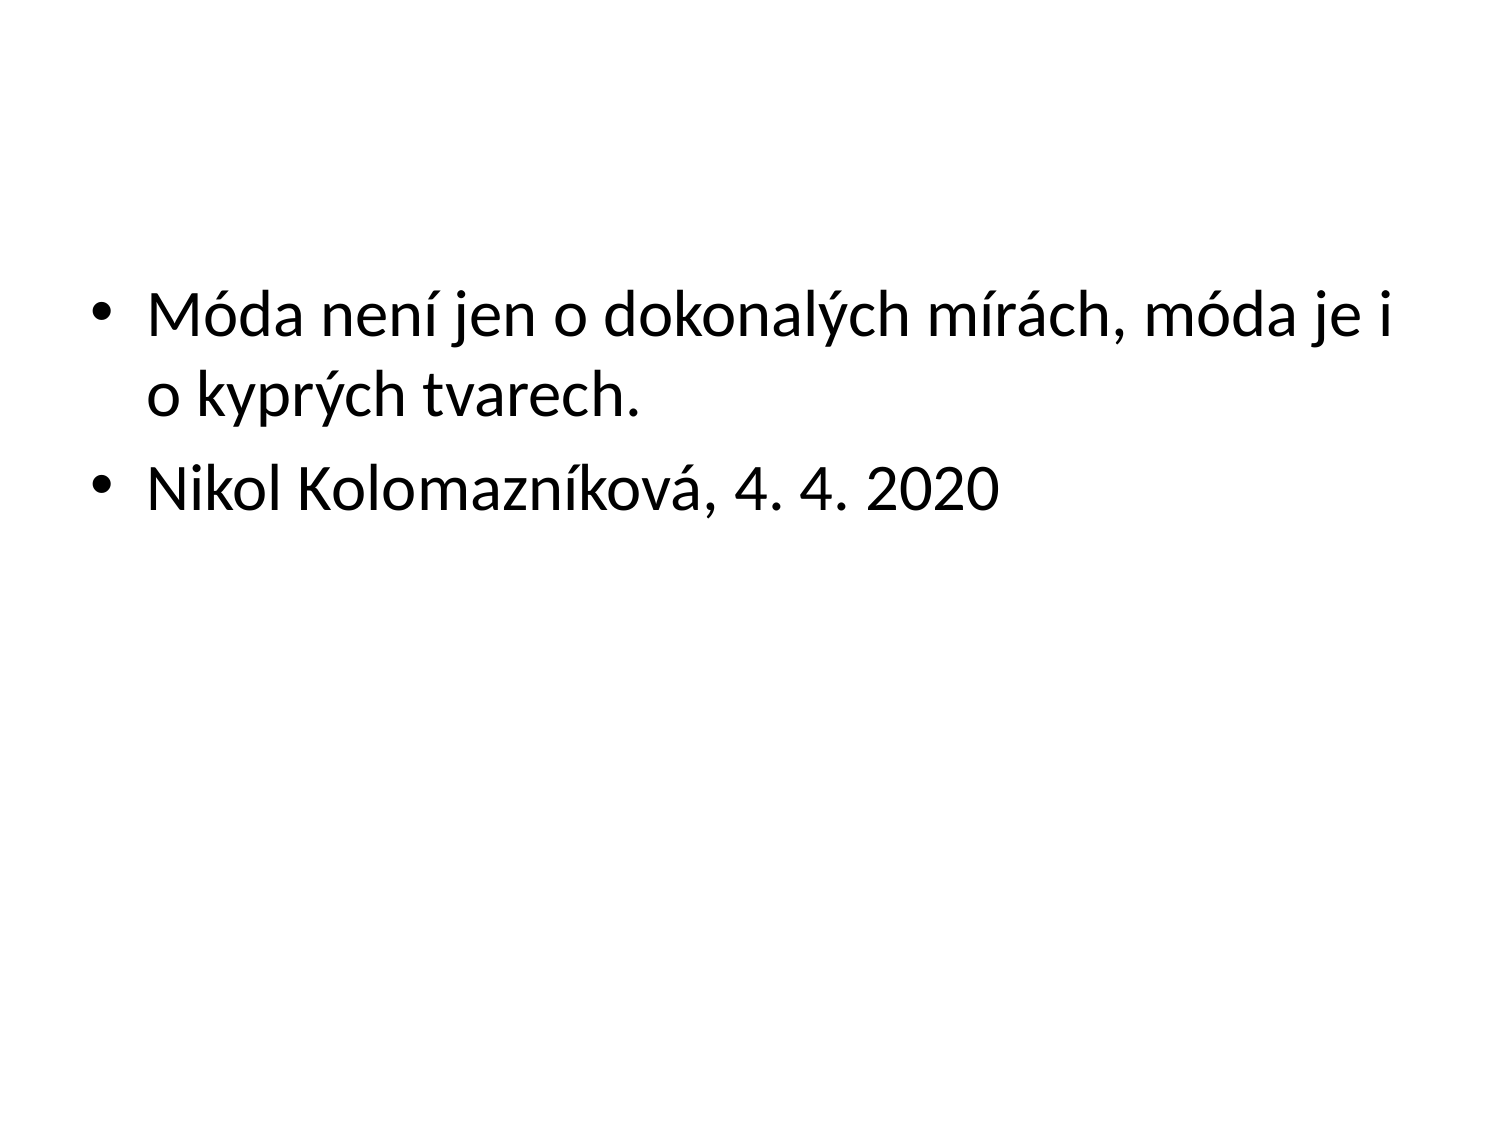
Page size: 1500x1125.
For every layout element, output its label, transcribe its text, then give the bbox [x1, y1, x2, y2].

list Móda není jen o dokonalých mírách, móda je i o kyprých tvarech. Nikol Kolomazníková, 4. 4. 2020 [75, 262, 1425, 1005]
